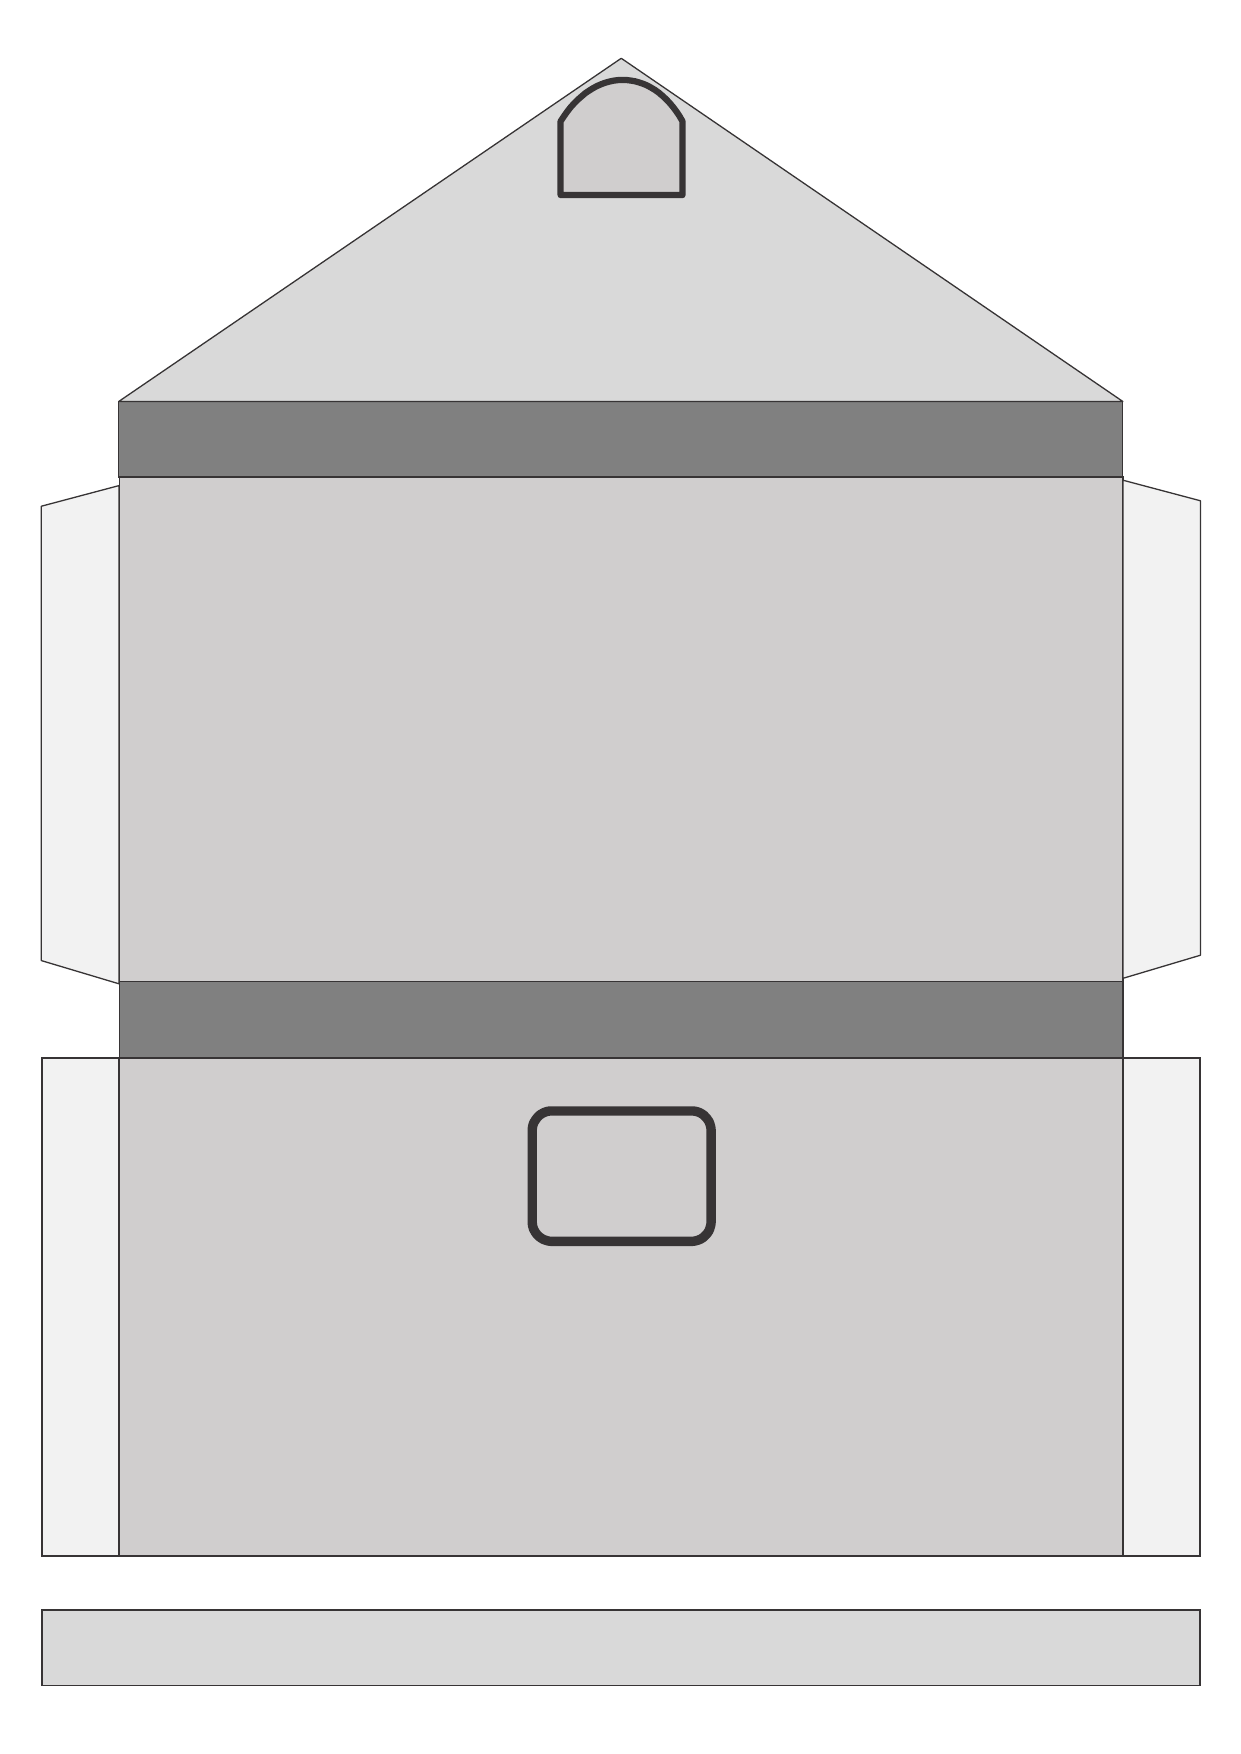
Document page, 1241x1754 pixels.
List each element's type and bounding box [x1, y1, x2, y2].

text_box [41, 485, 119, 984]
text_box [1122, 480, 1201, 979]
text_box [119, 478, 1123, 981]
text_box [1122, 1058, 1200, 1556]
text_box [118, 58, 1123, 402]
text_box [560, 79, 683, 196]
text_box [118, 402, 1123, 478]
text_box [119, 981, 1123, 1058]
text_box [41, 1609, 1201, 1686]
text_box [119, 1058, 1122, 1556]
text_box [41, 1058, 119, 1556]
text_box [532, 1110, 712, 1242]
